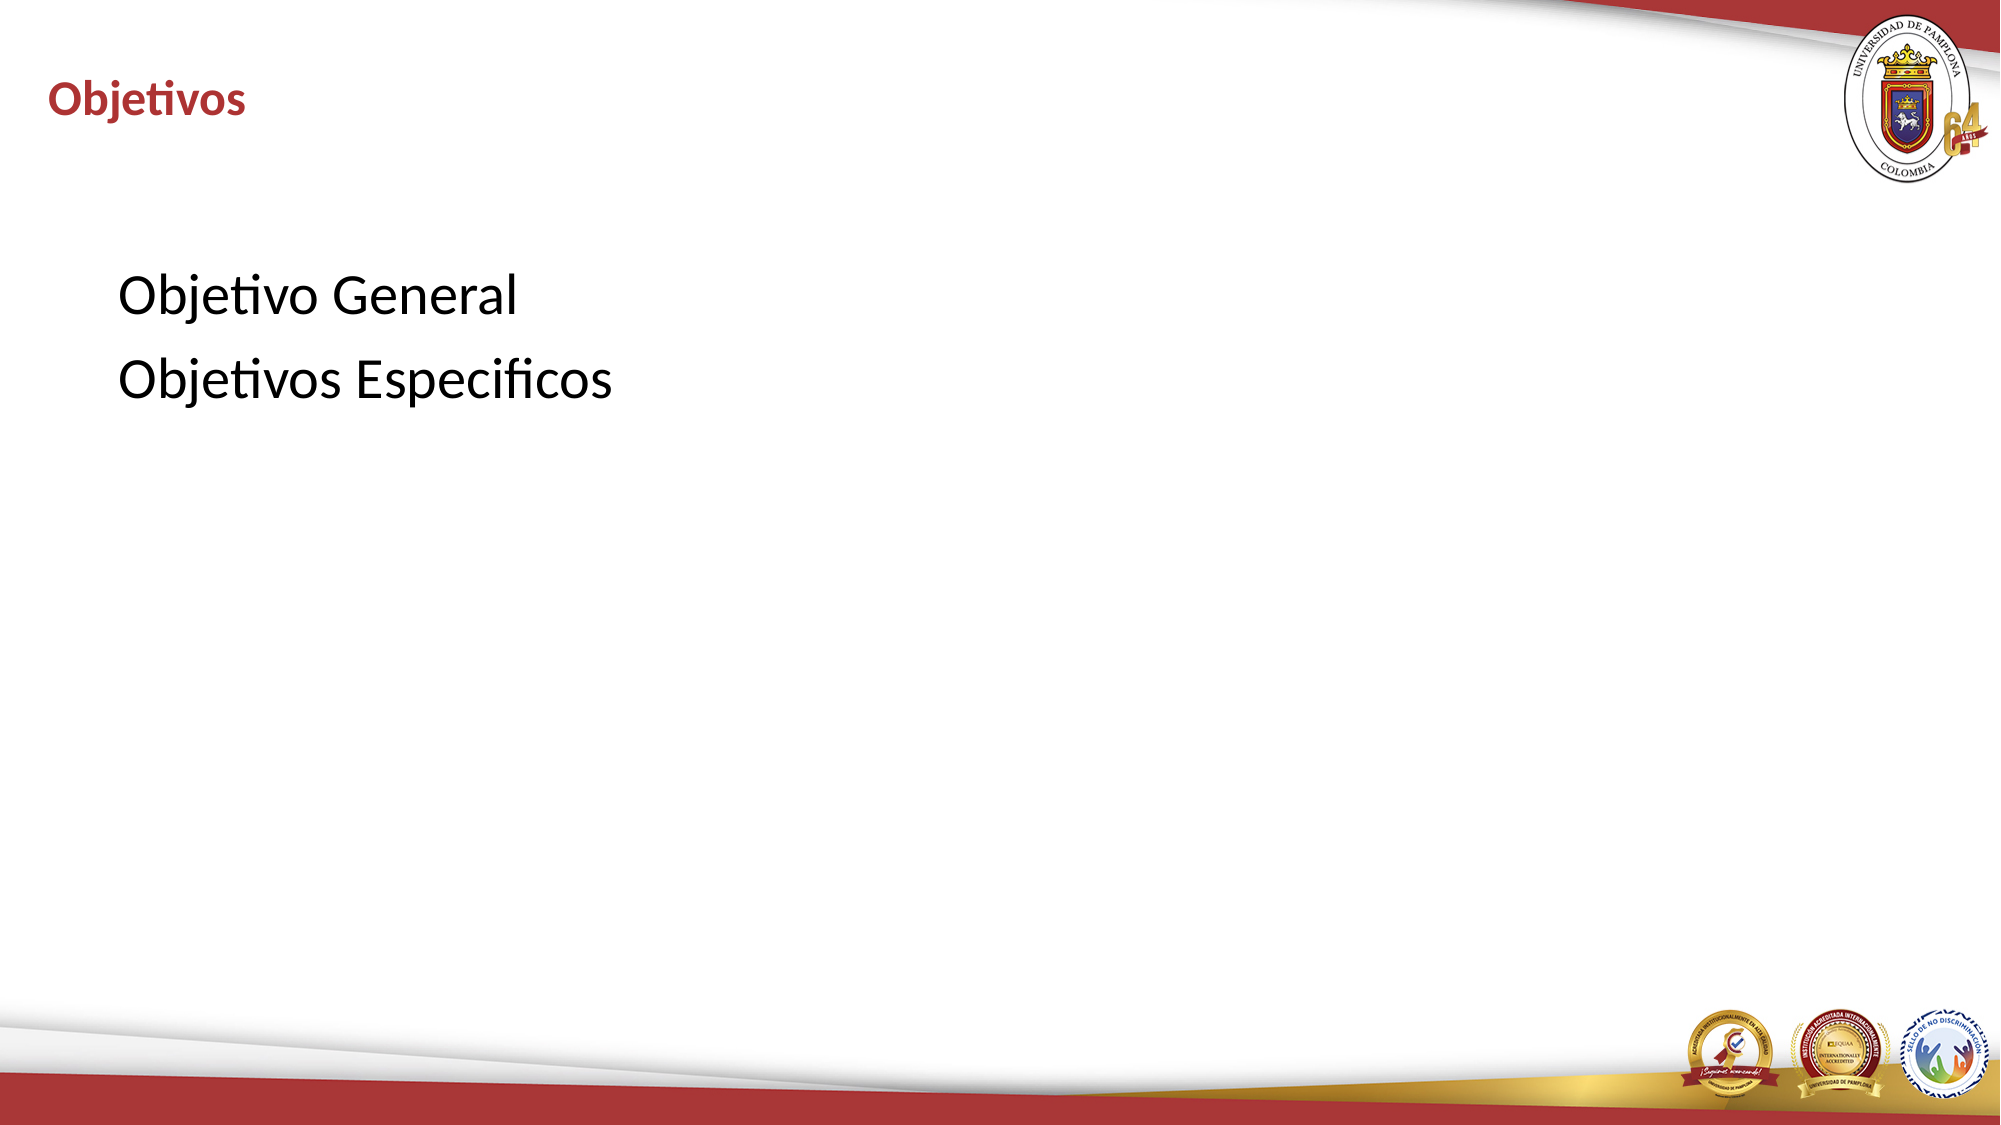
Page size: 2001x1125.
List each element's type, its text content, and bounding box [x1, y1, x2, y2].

list Objetivo General Objetivos Especificos [103, 256, 1897, 798]
title Objetivos [33, 65, 1759, 188]
picture [0, 0, 2000, 1125]
